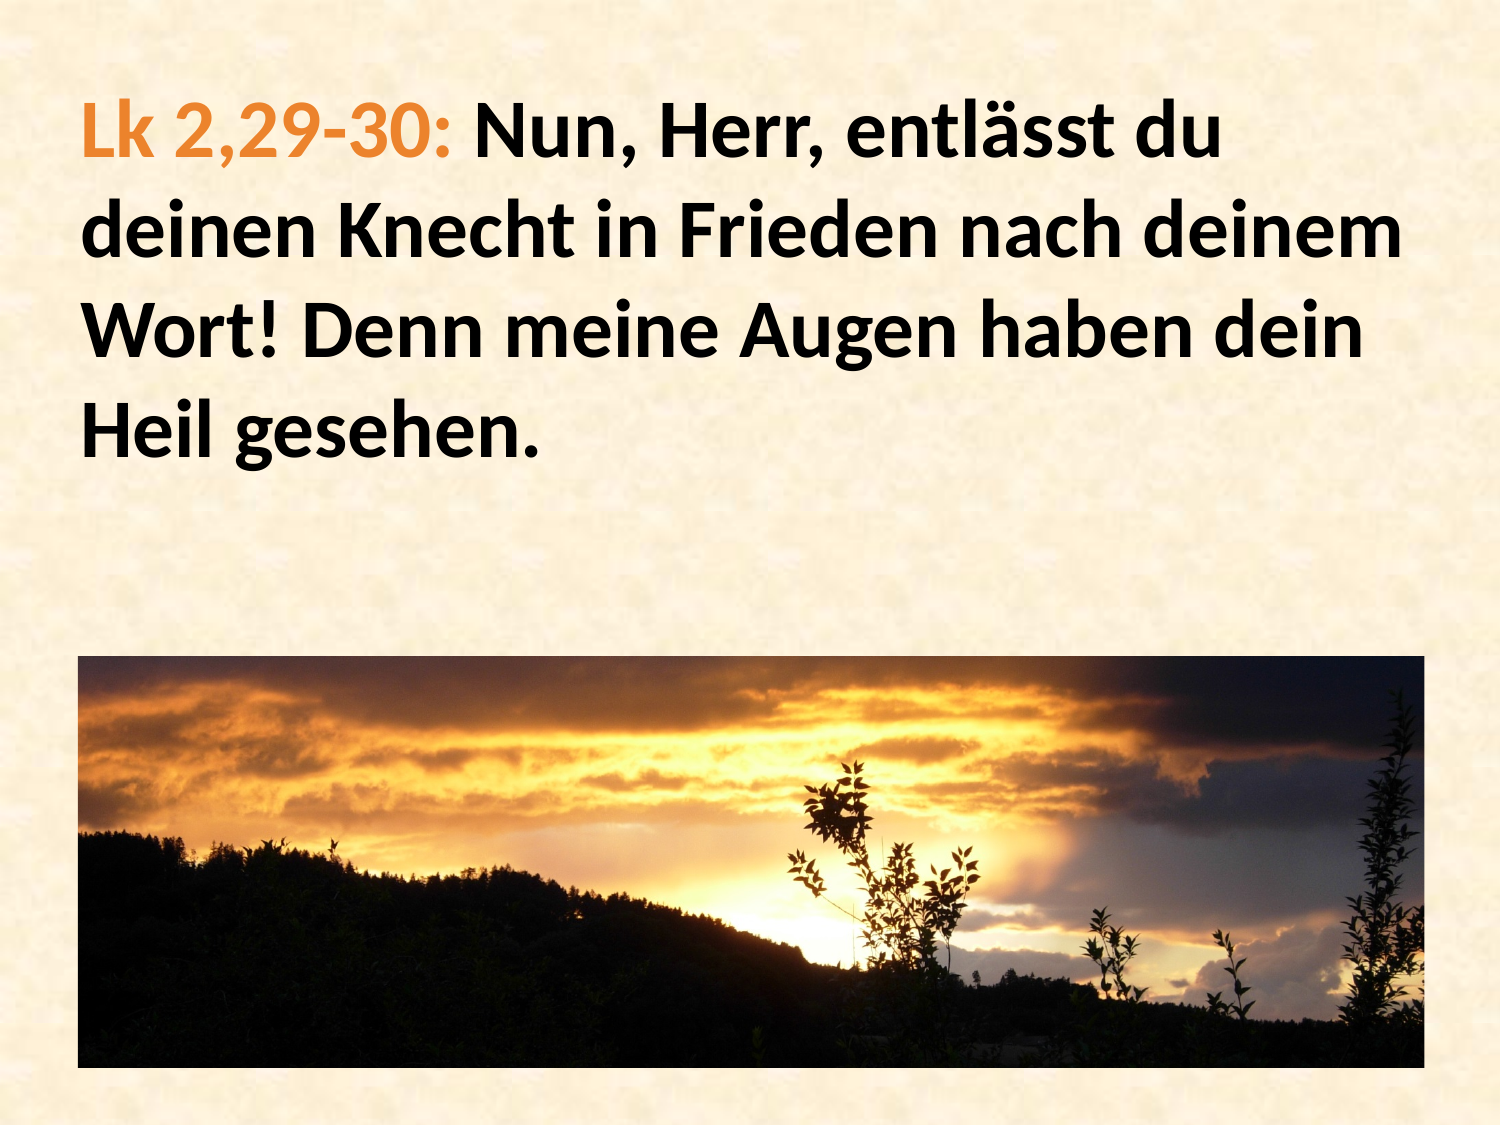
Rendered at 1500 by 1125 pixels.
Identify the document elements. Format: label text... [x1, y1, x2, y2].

picture [0, 0, 1500, 1125]
text_box Lk 2,29-30: Nun, Herr, entlässt du deinen Knecht in Frieden nach deinem Wort! Denn meine Augen haben dein Heil gesehen. [64, 66, 1447, 598]
